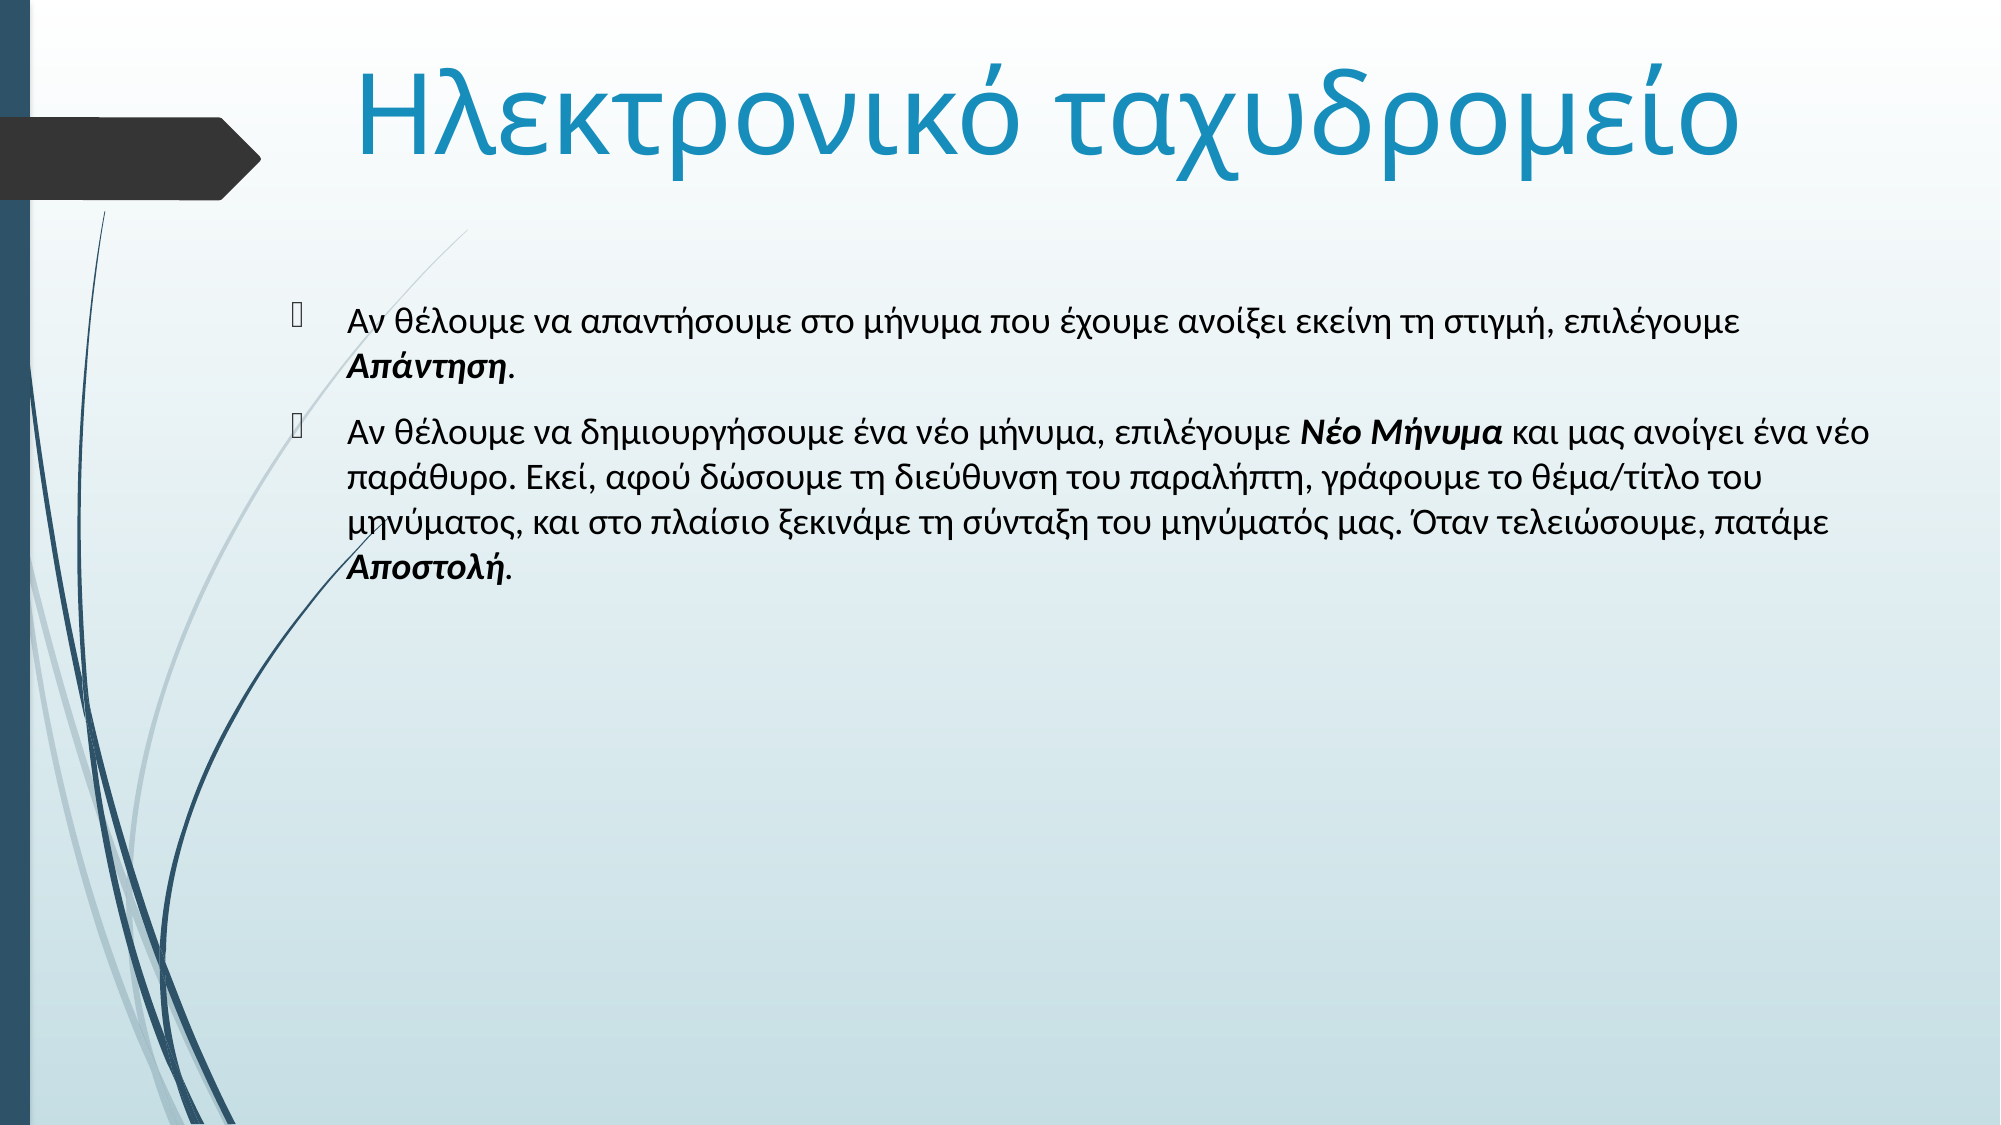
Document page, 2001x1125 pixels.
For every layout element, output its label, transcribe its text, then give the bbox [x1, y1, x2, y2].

list Αν θέλουμε να απαντήσουμε στο μήνυμα που έχουμε ανοίξει εκείνη τη στιγμή, επιλέγουμε Απάντηση. Αν θέλουμε να δημιουργήσουμε ένα νέο μήνυμα, επιλέγουμε Νέο Μήνυμα και μας ανοίγει ένα νέο παράθυρο. Εκεί, αφού δώσουμε τη διεύθυνση του παραλήπτη, γράφουμε το θέμα/τίτλο του μηνύματος, και στο πλαίσιο ξεκινάμε τη σύνταξη του μηνύματός μας. Όταν τελειώσουμε, πατάμε Αποστολή. [275, 288, 1888, 1099]
title Ηλεκτρονικό ταχυδρομείο [337, 34, 1800, 245]
